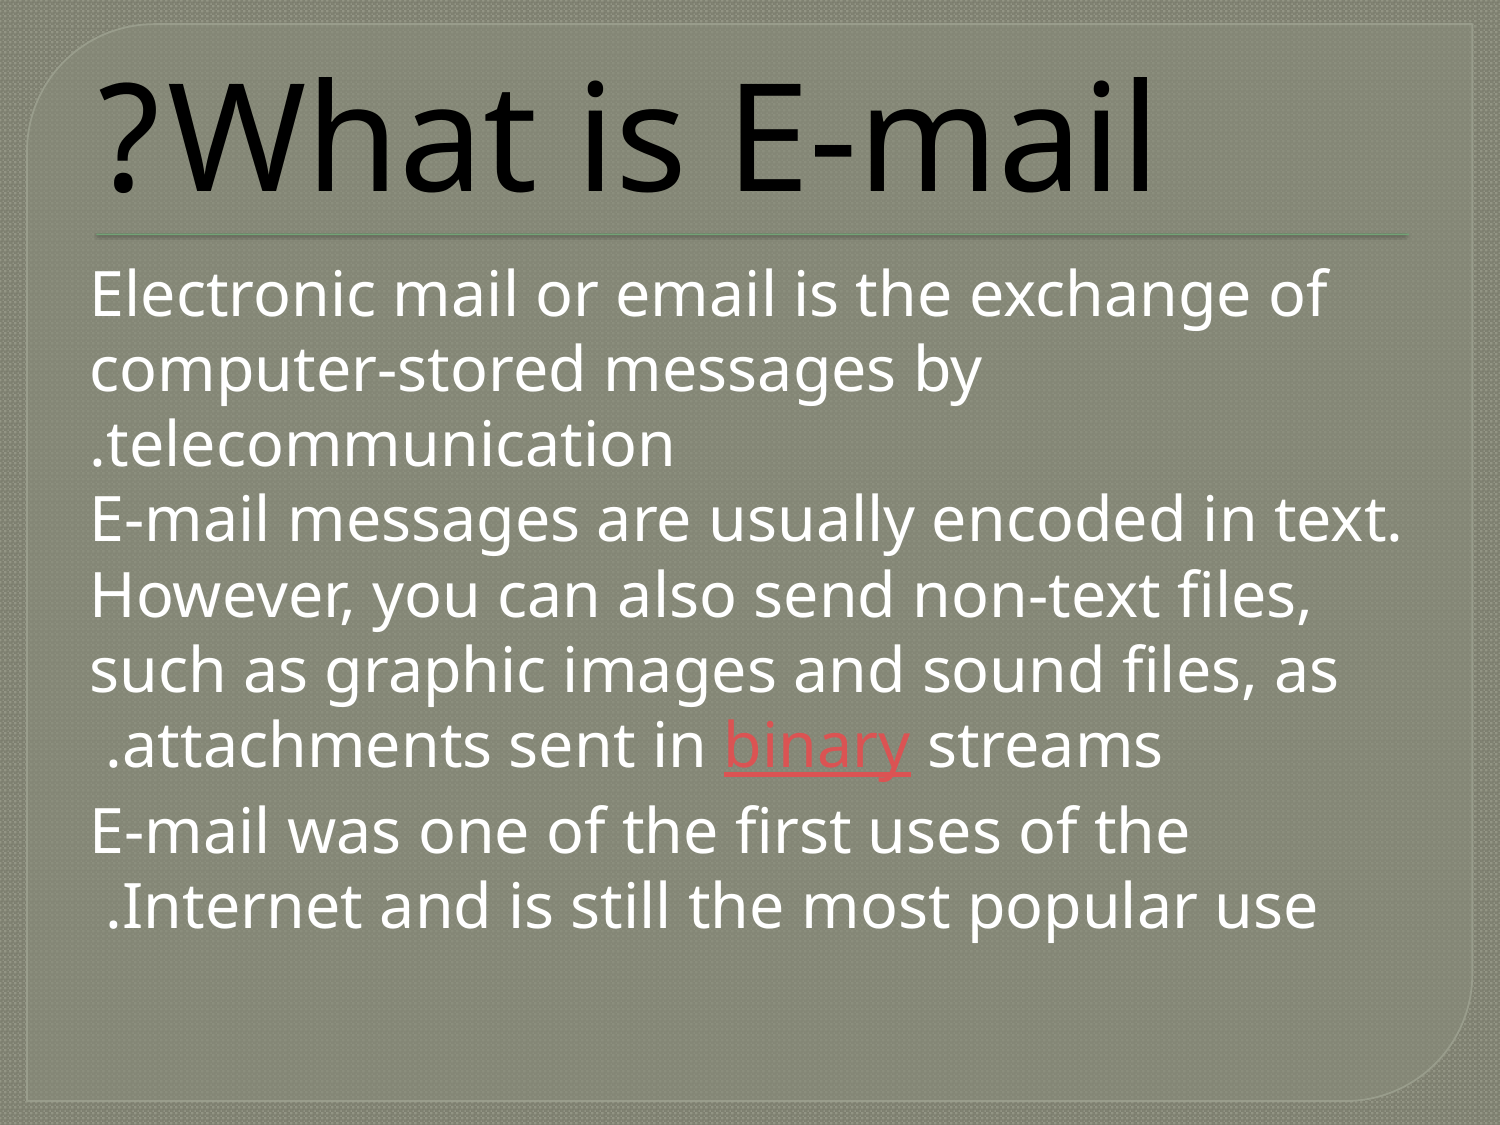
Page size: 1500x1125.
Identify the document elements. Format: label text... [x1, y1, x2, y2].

title What is E-mail? [75, 41, 1425, 230]
list Electronic mail or email is the exchange of computer-stored messages by telecommunication. E-mail messages are usually encoded in text. However, you can also send non-text files, such as graphic images and sound files, as attachments sent in binary streams. E-mail was one of the first uses of the Internet and is still the most popular use. [75, 246, 1425, 1013]
